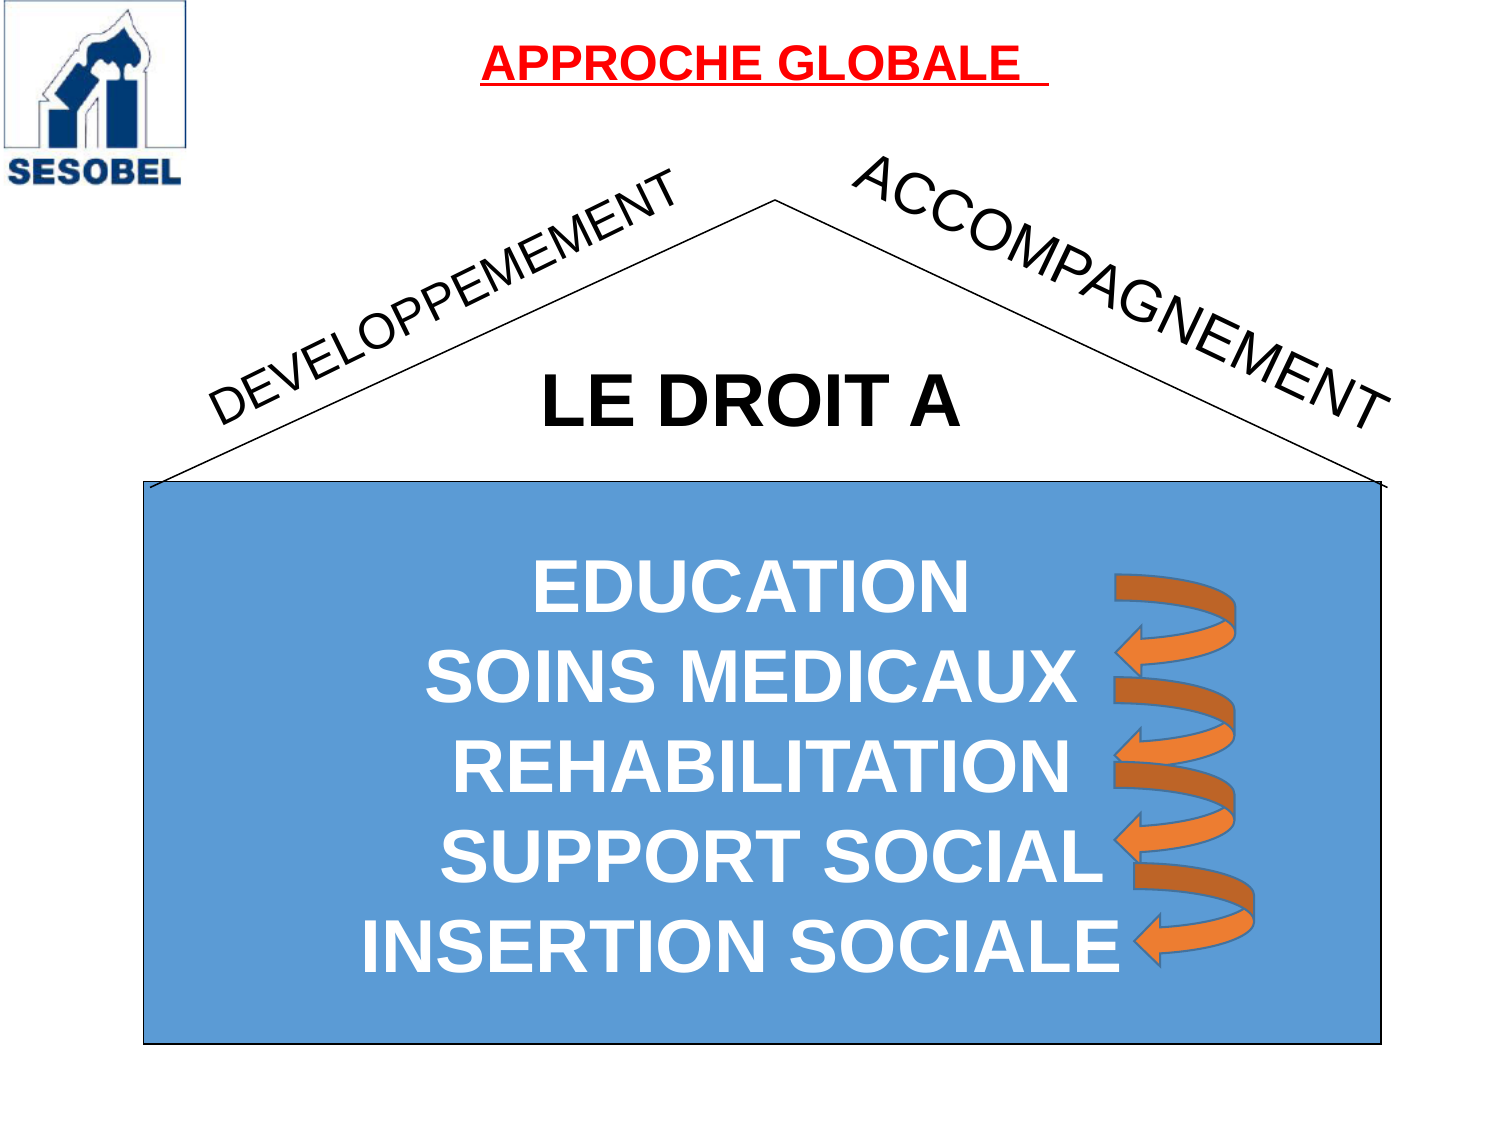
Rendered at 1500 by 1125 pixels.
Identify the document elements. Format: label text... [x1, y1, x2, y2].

text_box EDUCATION SOINS MEDICAUX REHABILITATION SUPPORT SOCIAL INSERTION SOCIALE [143, 481, 1381, 1045]
text_box DEVELOPPEMEMENT [182, 118, 753, 450]
text_box [1113, 760, 1236, 862]
text_box [1113, 573, 1237, 677]
text_box [1113, 676, 1236, 765]
text_box APPROCHE GLOBALE [465, 22, 1065, 98]
picture [0, 0, 188, 186]
text_box [1132, 862, 1256, 969]
text_box LE DROIT A [525, 344, 1101, 450]
text_box ACCOMPAGNEMENT [830, 119, 1418, 460]
